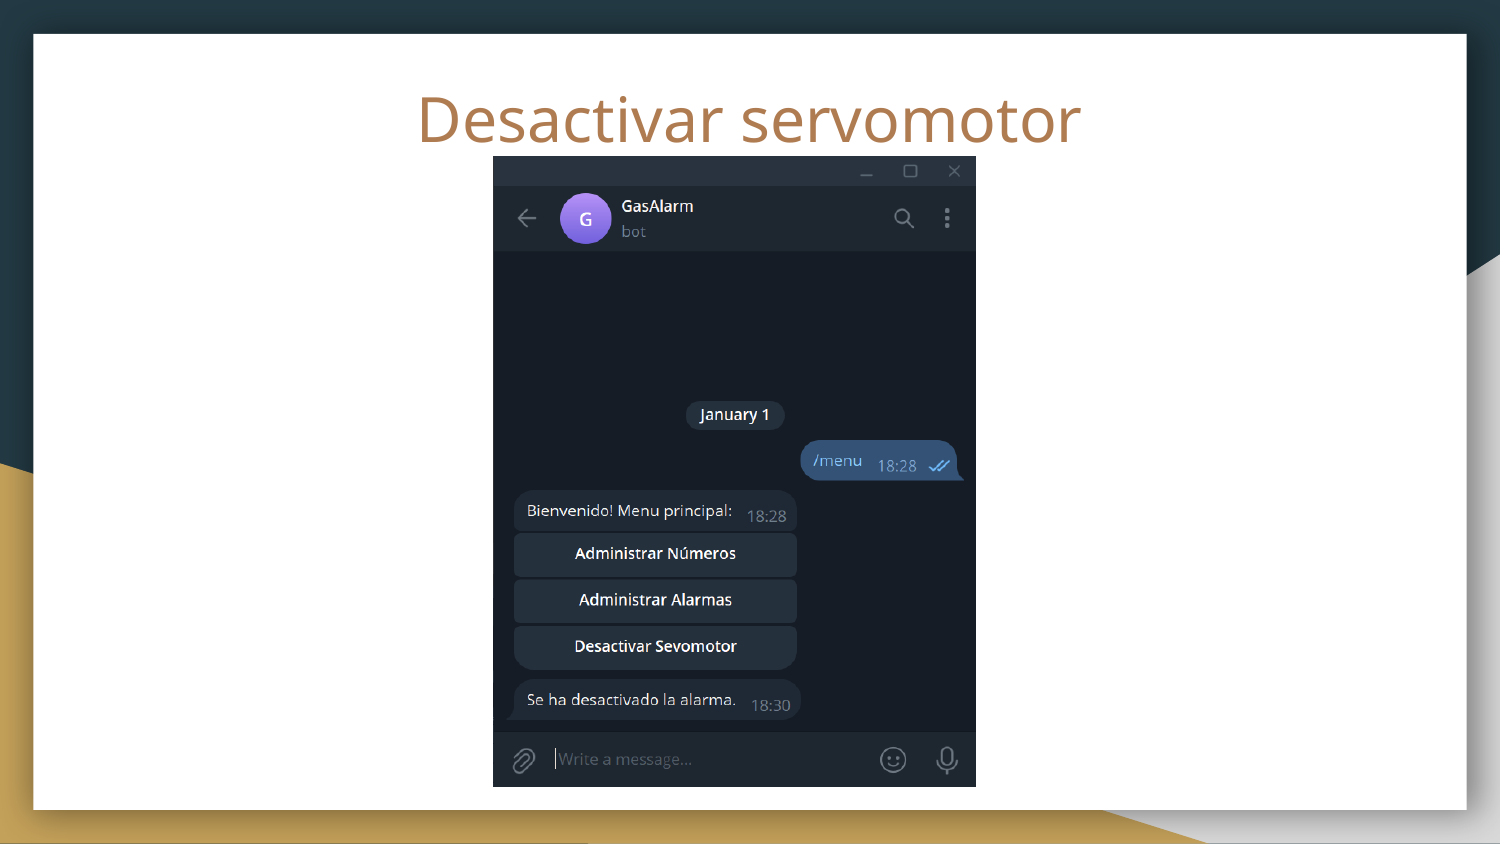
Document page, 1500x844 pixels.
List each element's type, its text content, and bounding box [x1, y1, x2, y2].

title Desactivar servomotor [134, 64, 1366, 222]
picture [493, 156, 976, 787]
